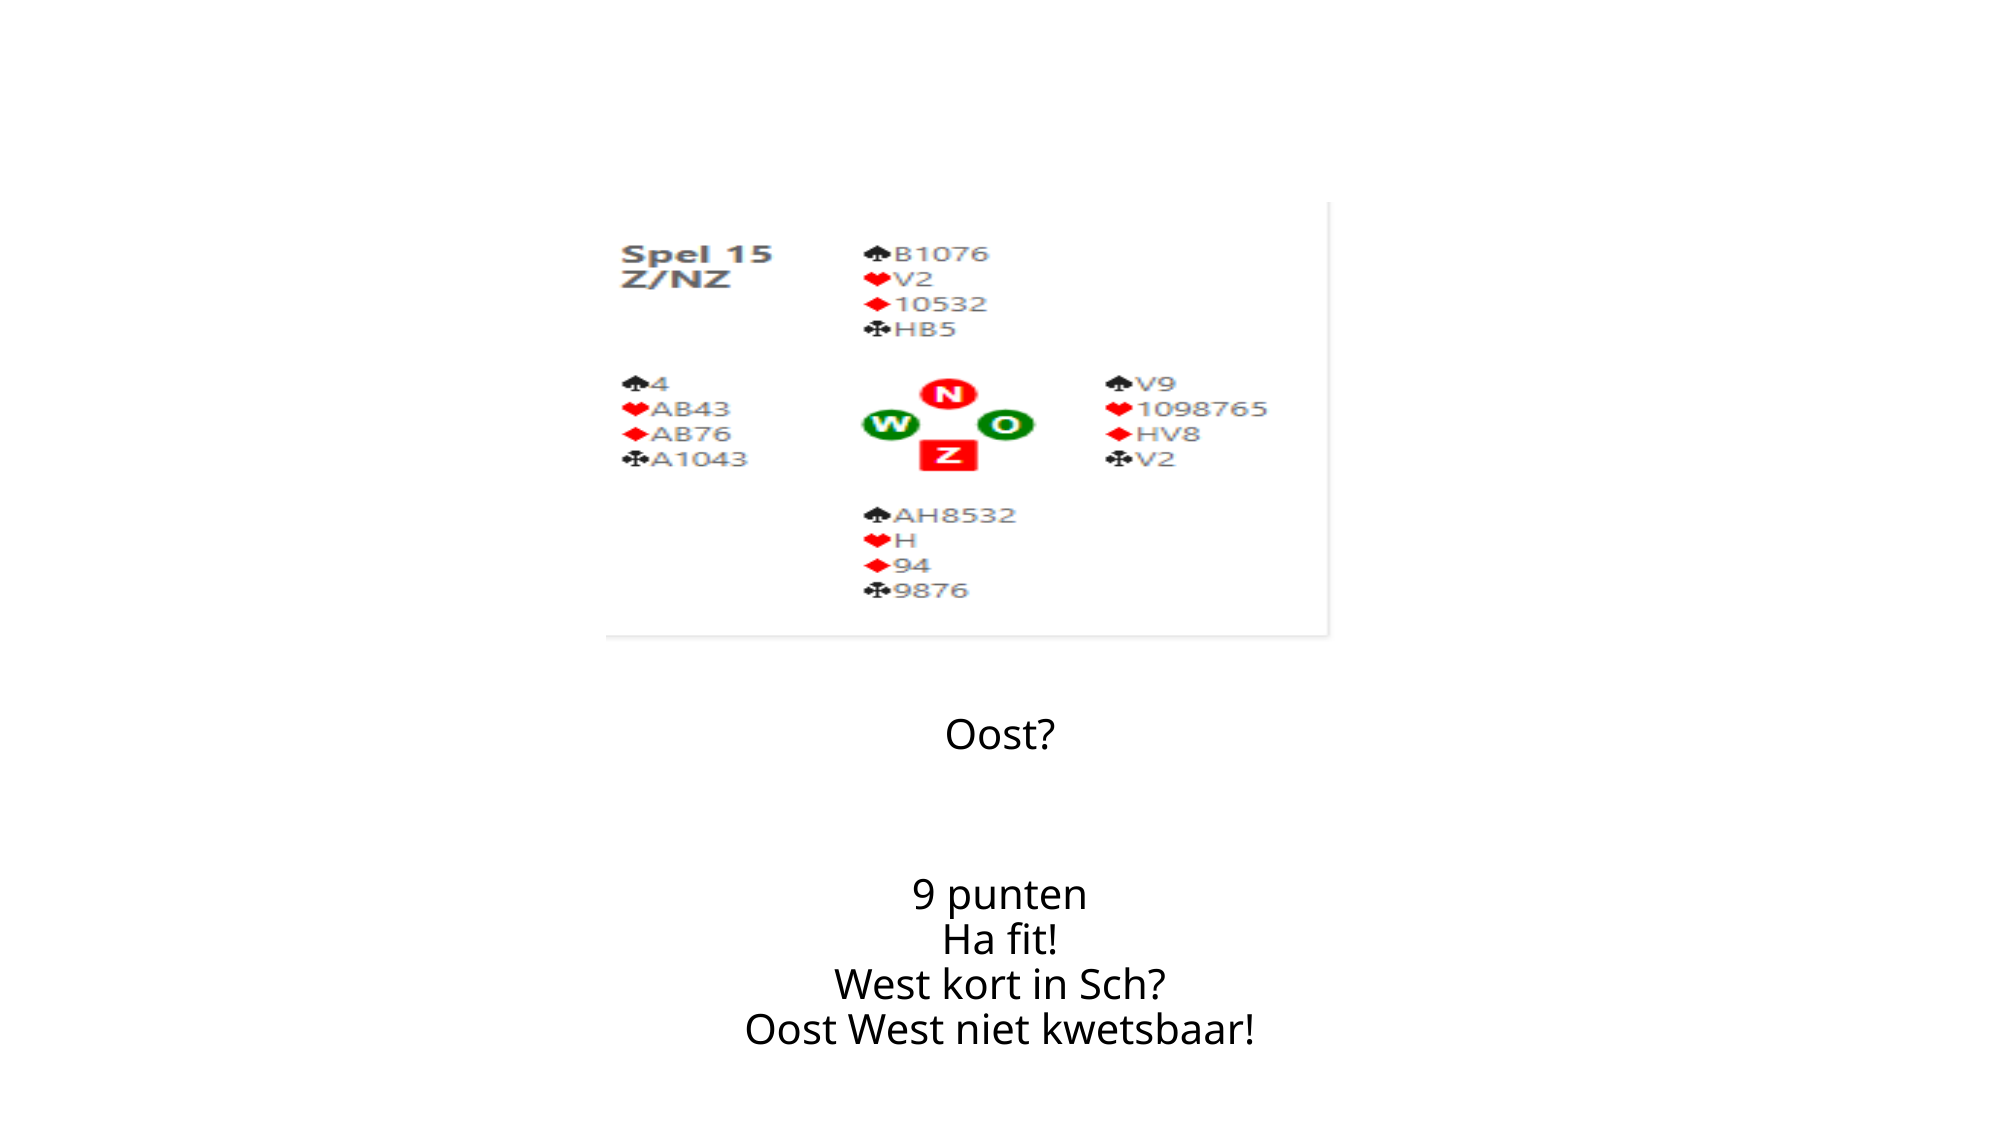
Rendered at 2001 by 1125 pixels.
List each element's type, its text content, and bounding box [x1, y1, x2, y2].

title 9 punten Ha fit! West kort in Sch? Oost West niet kwetsbaar! [249, 867, 1750, 1061]
picture [606, 201, 1338, 645]
title 9 punten Ha fit! West kort in Sch? Oost West niet kwetsbaar! [249, 184, 1750, 705]
subtitle Oost? [249, 705, 1750, 867]
